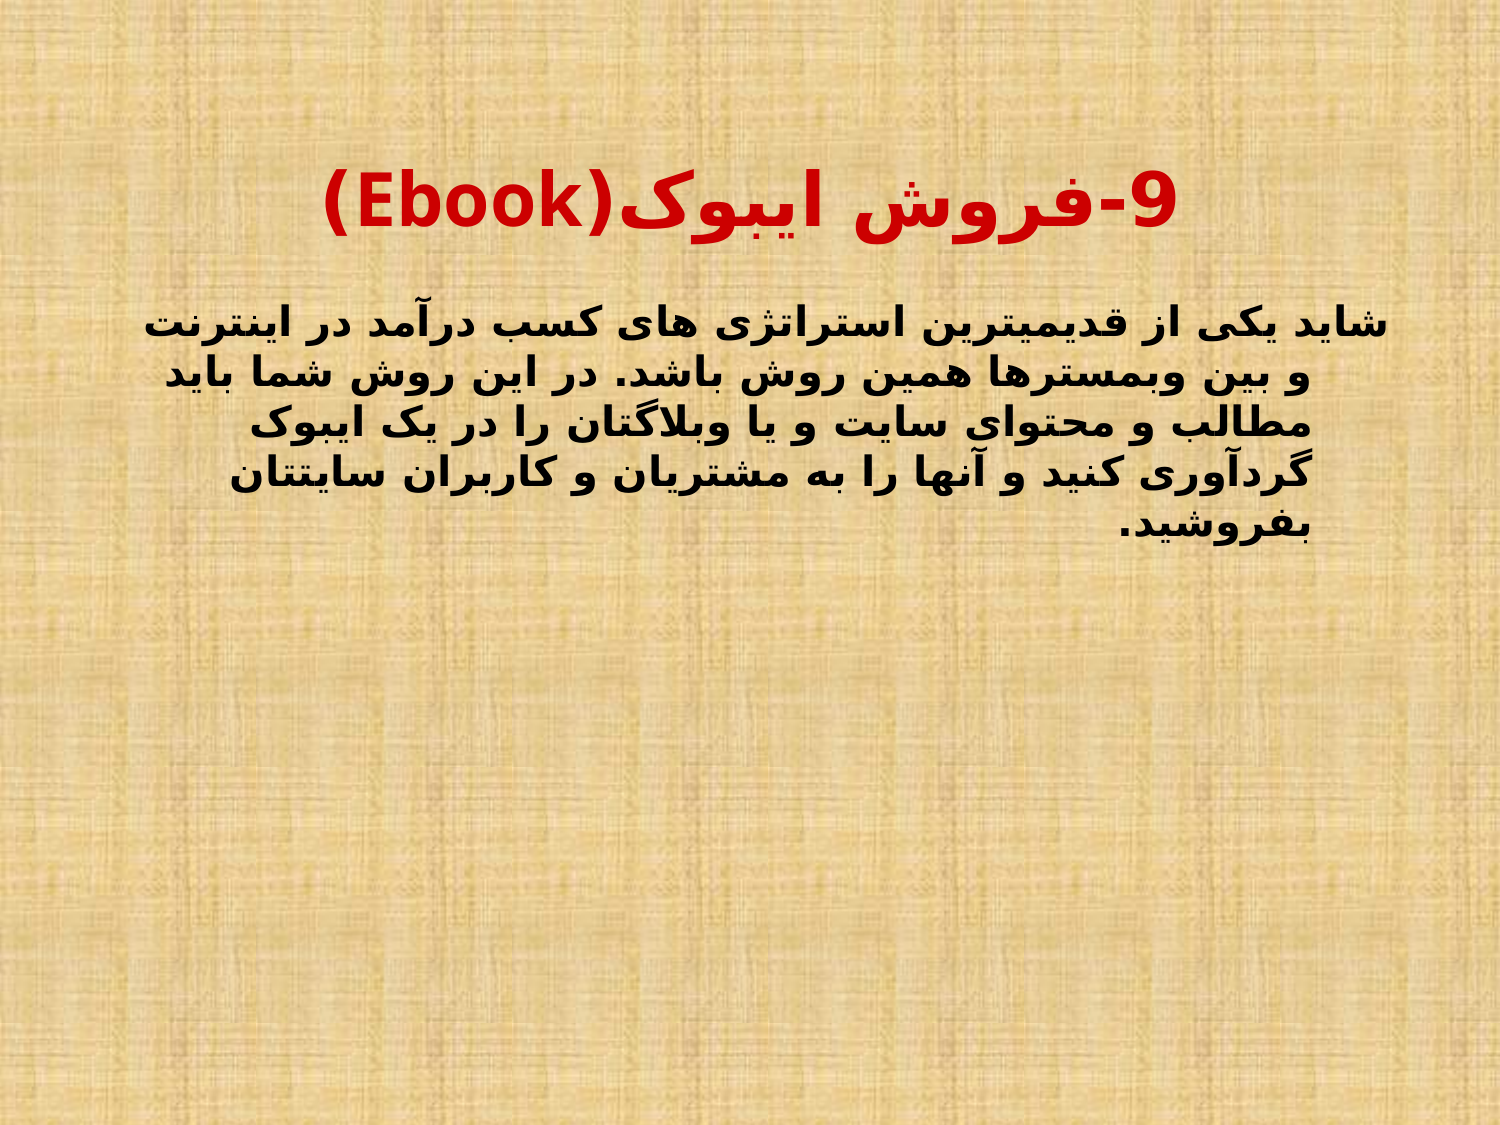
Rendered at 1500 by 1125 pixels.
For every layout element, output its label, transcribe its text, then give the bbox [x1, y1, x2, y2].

title 9-فروش ایبوک(Ebook) [94, 50, 1407, 250]
picture [0, 0, 1500, 1125]
list شاید یکی از قدیمیترین استراتژی های کسب درآمد در اینترنت و بین وبمسترها همین روش باشد. در این روش شما باید مطالب و محتوای سایت و یا وبلاگتان را در یک ایبوک گردآوری کنید و آنها را به مشتریان و کاربران سایتتان بفروشید. [92, 287, 1406, 988]
